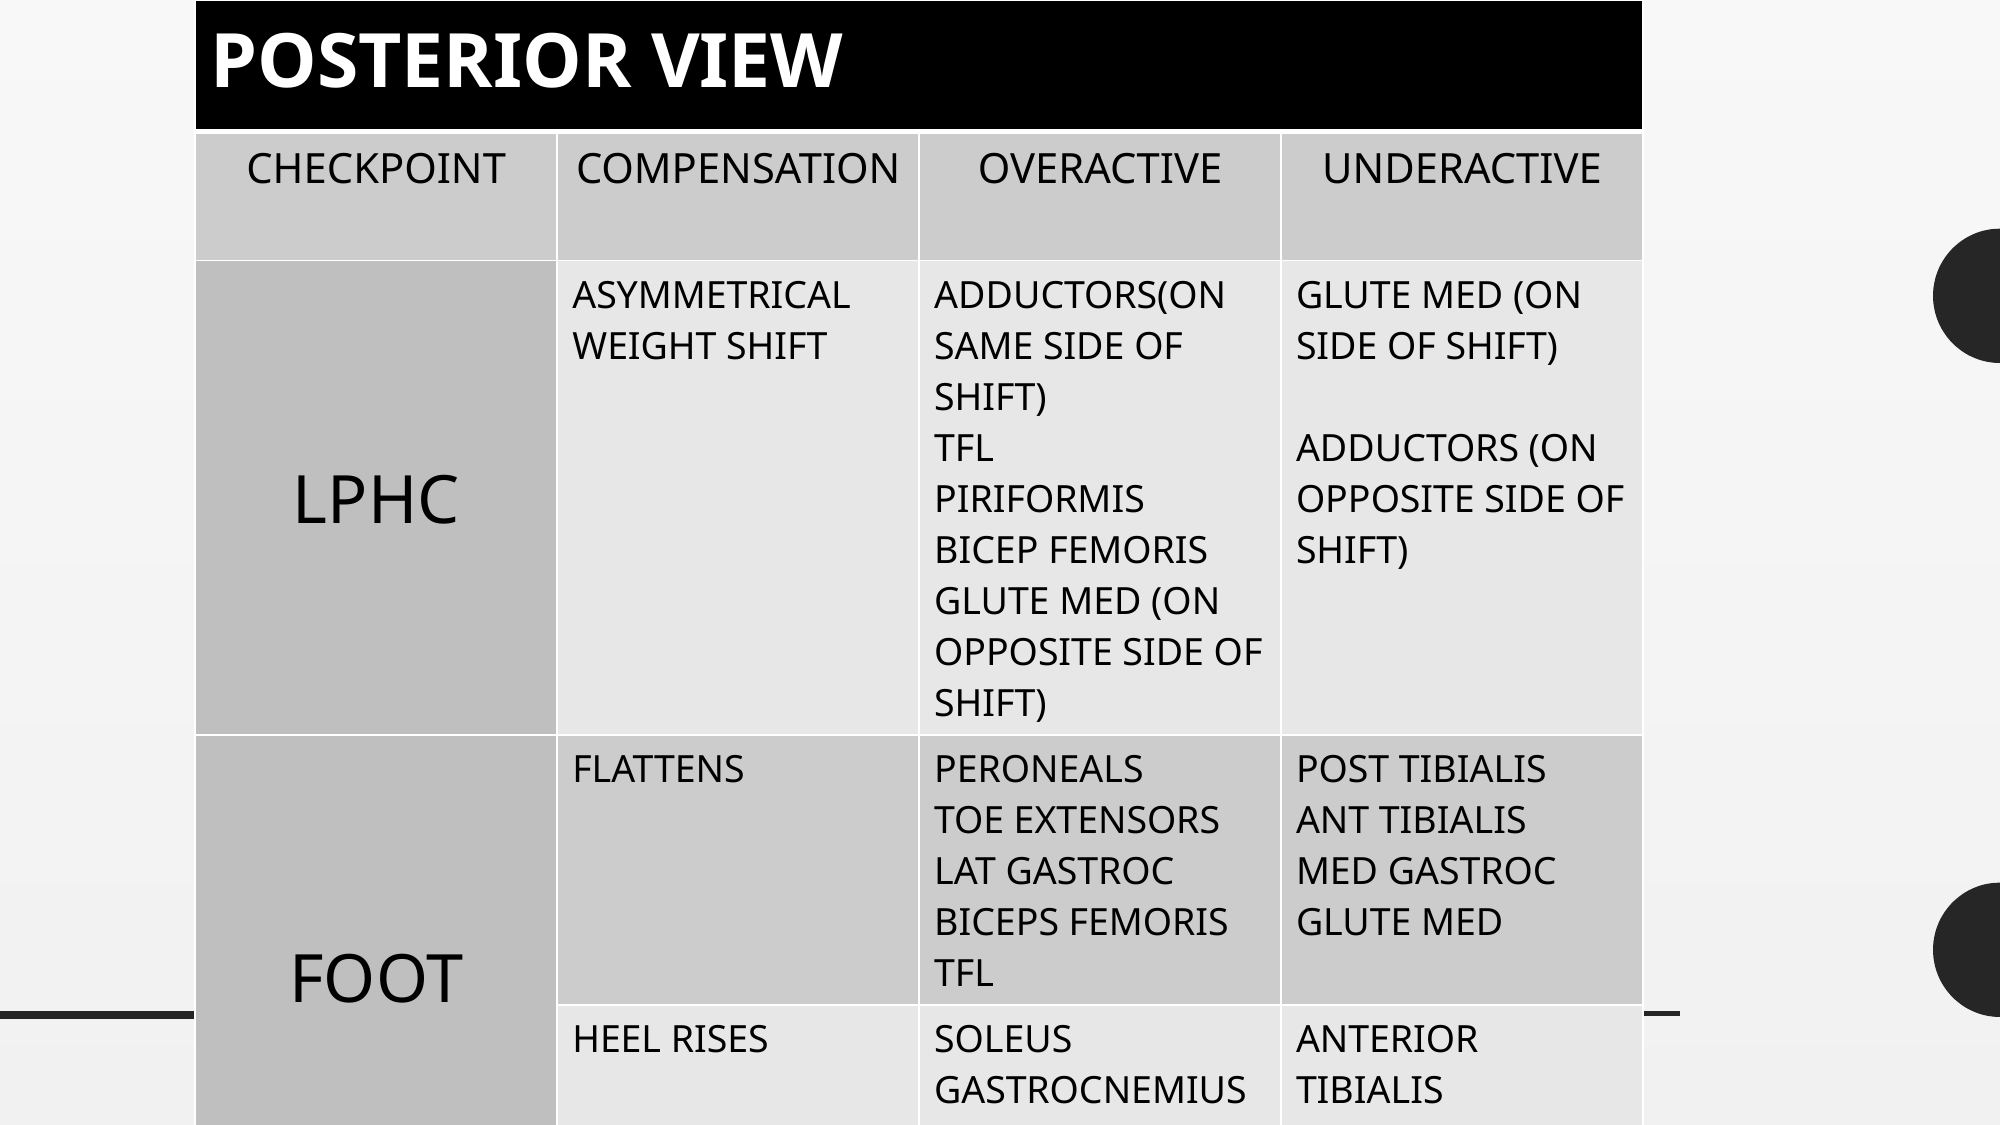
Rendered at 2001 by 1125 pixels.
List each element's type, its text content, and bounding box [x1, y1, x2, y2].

table_cell HEEL RISES [558, 1006, 918, 1125]
table_cell FOOT [196, 736, 556, 1125]
table_cell ASYMMETRICAL WEIGHT SHIFT [558, 261, 918, 734]
table_cell CHECKPOINT [196, 134, 556, 260]
table_cell Anterior Tibialis [1282, 1006, 1642, 1125]
table_header POSTERIOR VIEW [196, 1, 1642, 129]
table_cell COMPENSATION [558, 134, 918, 260]
table_cell Post Tibialis Ant Tibialis Med Gastroc Glute Med [1282, 736, 1642, 1004]
table_cell PeronealS Toe extensorS Lat Gastroc Biceps Femoris TFL [920, 736, 1280, 1004]
table_cell LPHC [196, 261, 556, 734]
table_cell Glute Med (on side of shift) AdductorS (on opposite side of shift) [1282, 261, 1642, 734]
table_cell UNDERACTIVE [1282, 134, 1642, 260]
table_cell Soleus Gastrocnemius [920, 1006, 1280, 1125]
table_cell OVERACTIVE [920, 134, 1280, 260]
table_cell FLATTENS [558, 736, 918, 1004]
table_cell AdductorS(on same side of shift) TFL Piriformis Bicep Femoris Glute Med (on opposite side of shift) [920, 261, 1280, 734]
